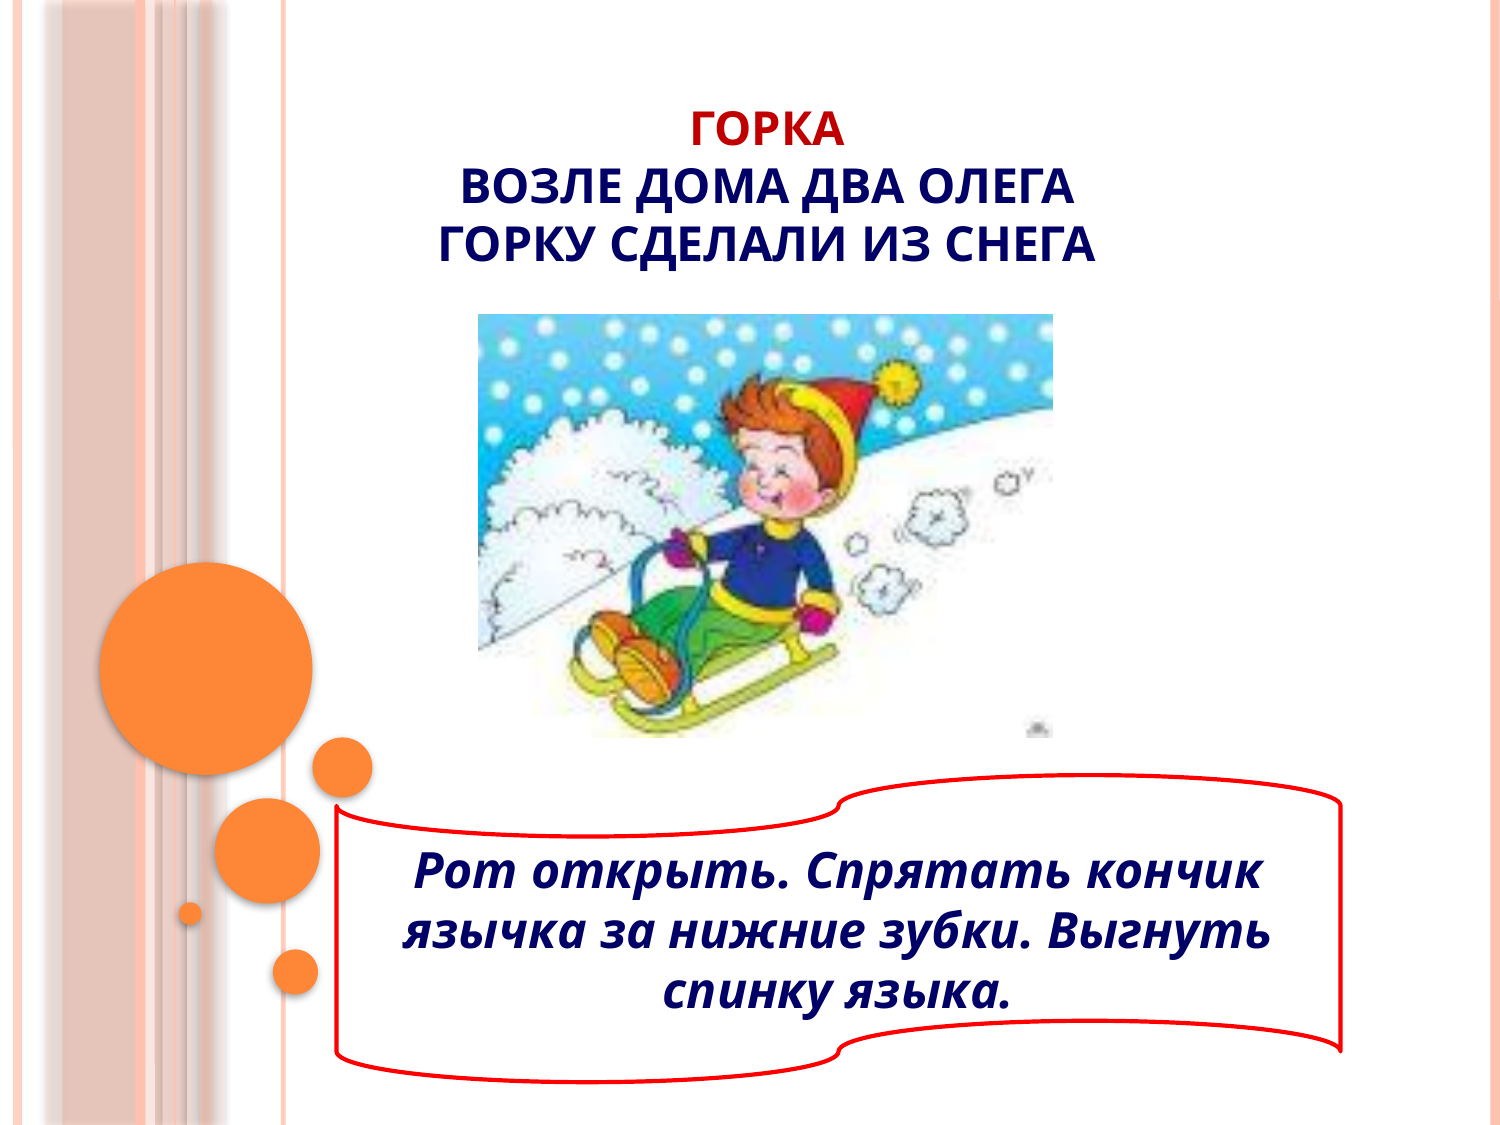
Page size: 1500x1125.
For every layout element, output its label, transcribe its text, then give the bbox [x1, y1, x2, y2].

text_box Рот открыть. Спрятать кончик язычка за нижние зубки. Выгнуть спинку языка. [334, 773, 1343, 1085]
title Горка Возле дома два Олега Горку сделали из снега [87, 90, 1447, 504]
picture [477, 313, 1053, 739]
